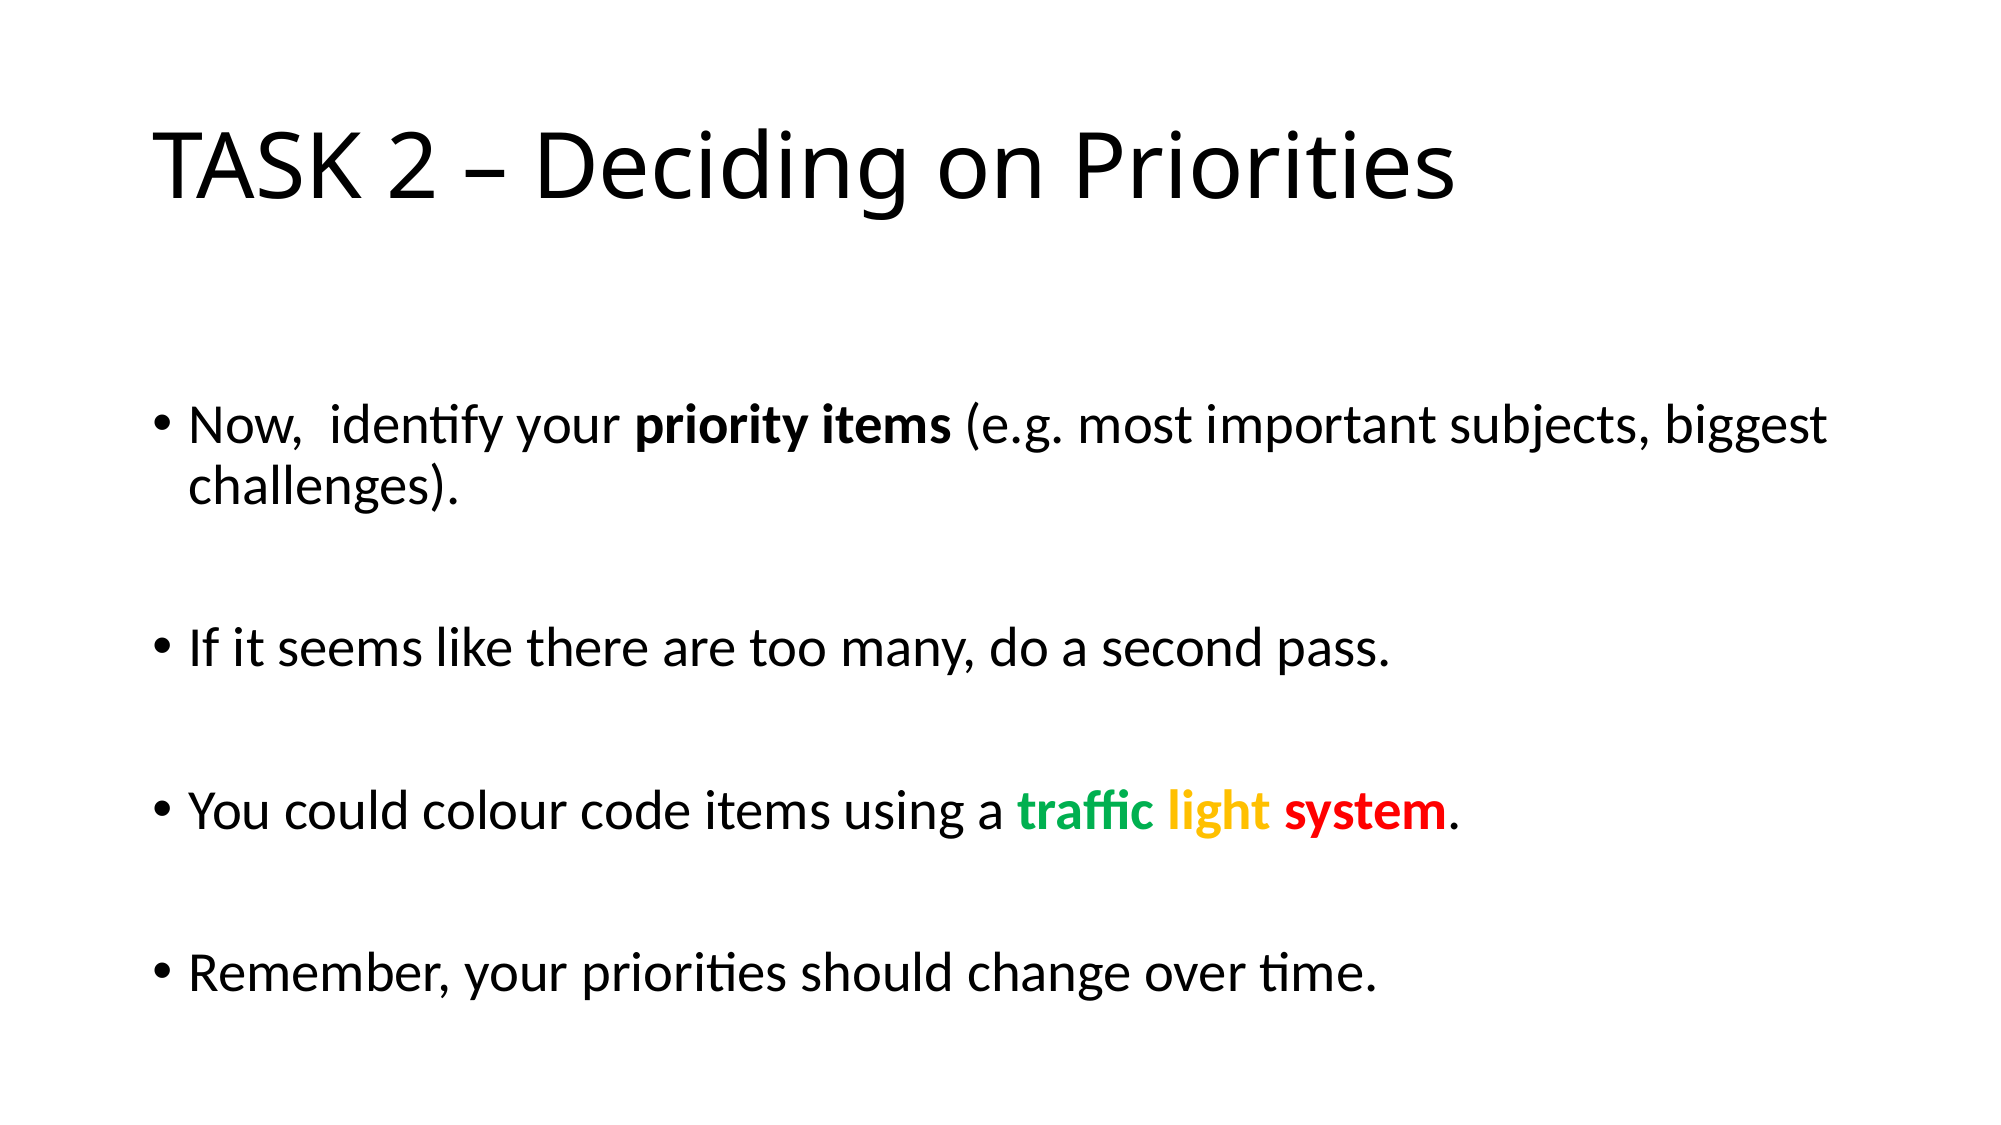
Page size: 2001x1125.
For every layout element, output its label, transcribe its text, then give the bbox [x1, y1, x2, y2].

list Now, identify your priority items (e.g. most important subjects, biggest challenges). If it seems like there are too many, do a second pass. You could colour code items using a traffic light system. Remember, your priorities should change over time. [137, 299, 1863, 1014]
title TASK 2 – Deciding on Priorities [137, 59, 1863, 278]
